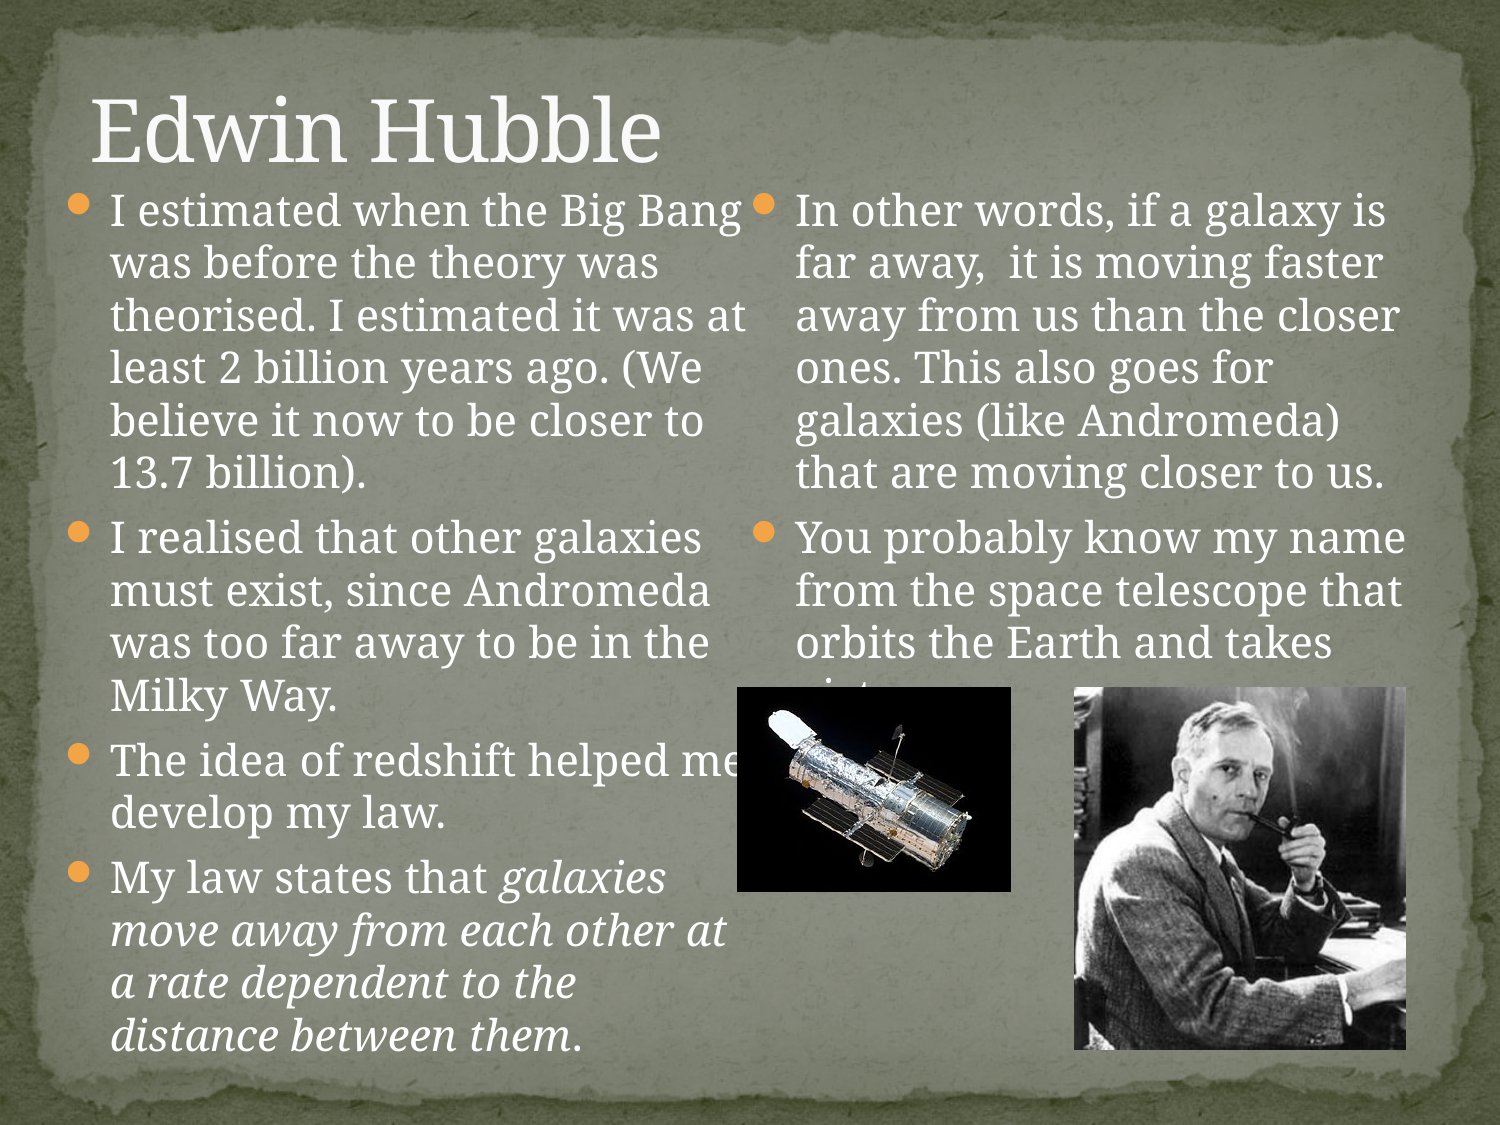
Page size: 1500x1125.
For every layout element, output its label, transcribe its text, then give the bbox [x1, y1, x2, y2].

picture [1074, 687, 1406, 1050]
list I estimated when the Big Bang was before the theory was theorised. I estimated it was at least 2 billion years ago. (We believe it now to be closer to 13.7 billion). I realised that other galaxies must exist, since Andromeda was too far away to be in the Milky Way. The idea of redshift helped me develop my law. My law states that galaxies move away from each other at a rate dependent to the distance between them. In other words, if a galaxy is far away, it is moving faster away from us than the closer ones. This also goes for galaxies (like Andromeda) that are moving closer to us. You probably know my name from the space telescope that orbits the Earth and takes pictures. [50, 174, 1450, 1113]
picture [737, 687, 1011, 892]
title Edwin Hubble [74, 62, 1425, 188]
